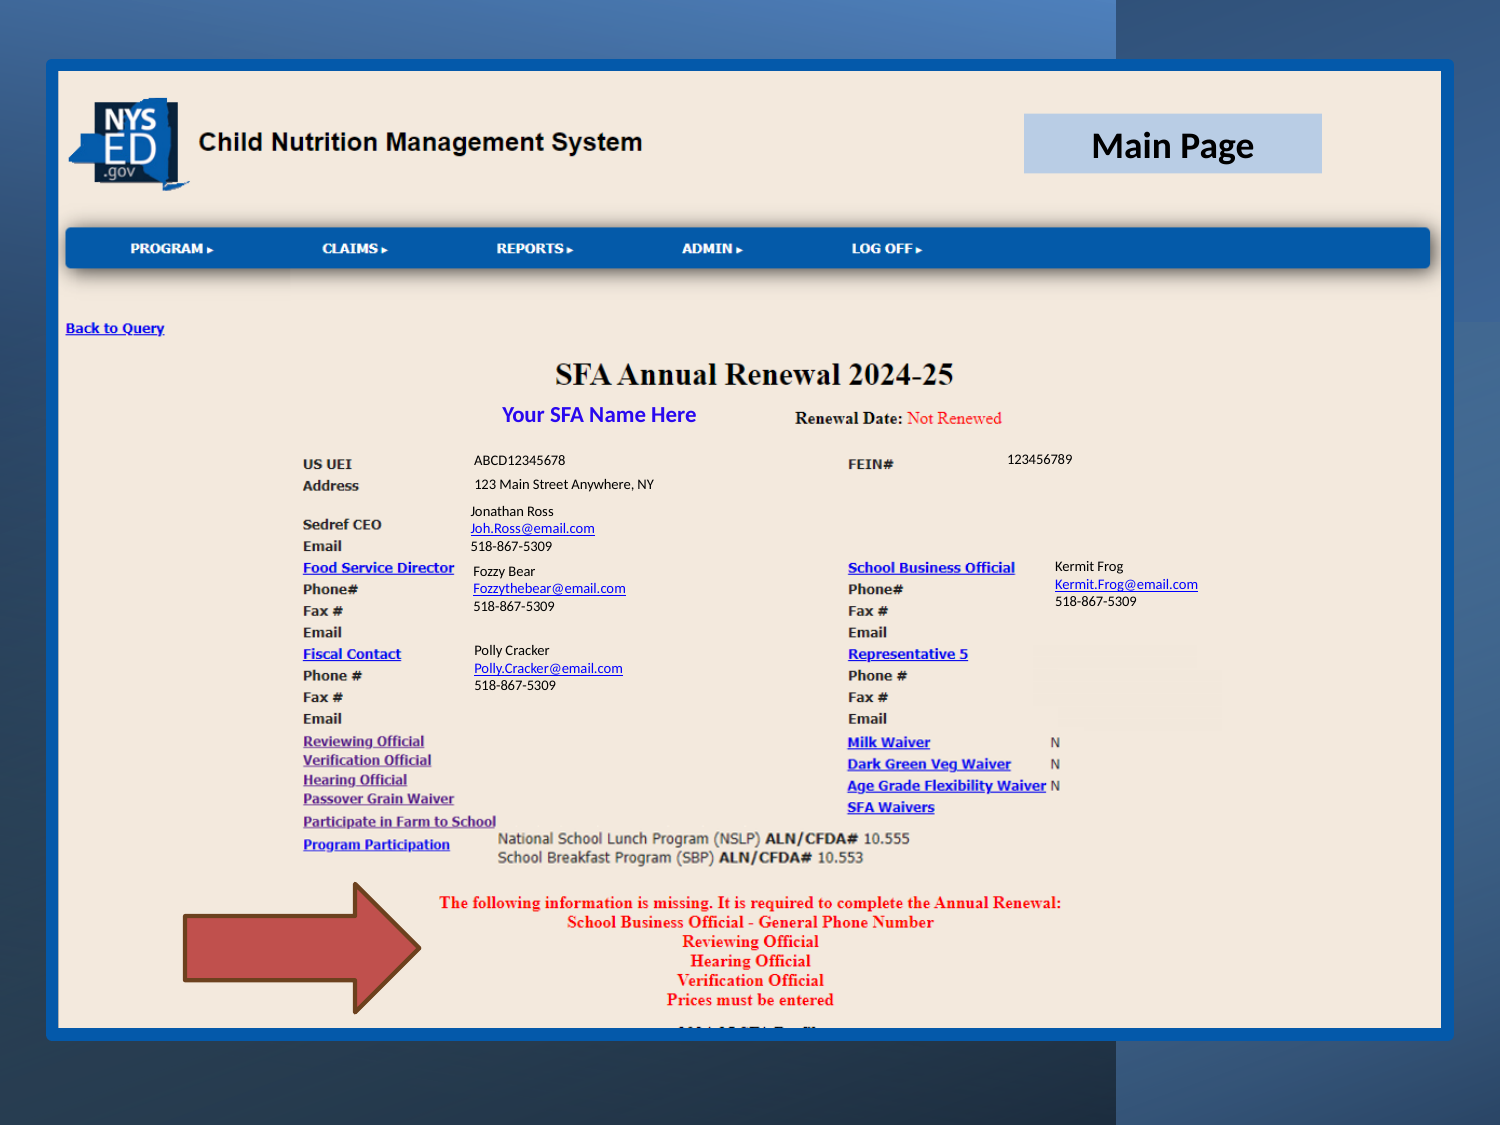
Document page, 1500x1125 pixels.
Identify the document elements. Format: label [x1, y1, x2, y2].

text_box [1118, 0, 1500, 320]
text_box [0, 320, 1500, 1125]
text_box [0, 0, 1118, 320]
picture [58, 70, 1442, 1029]
